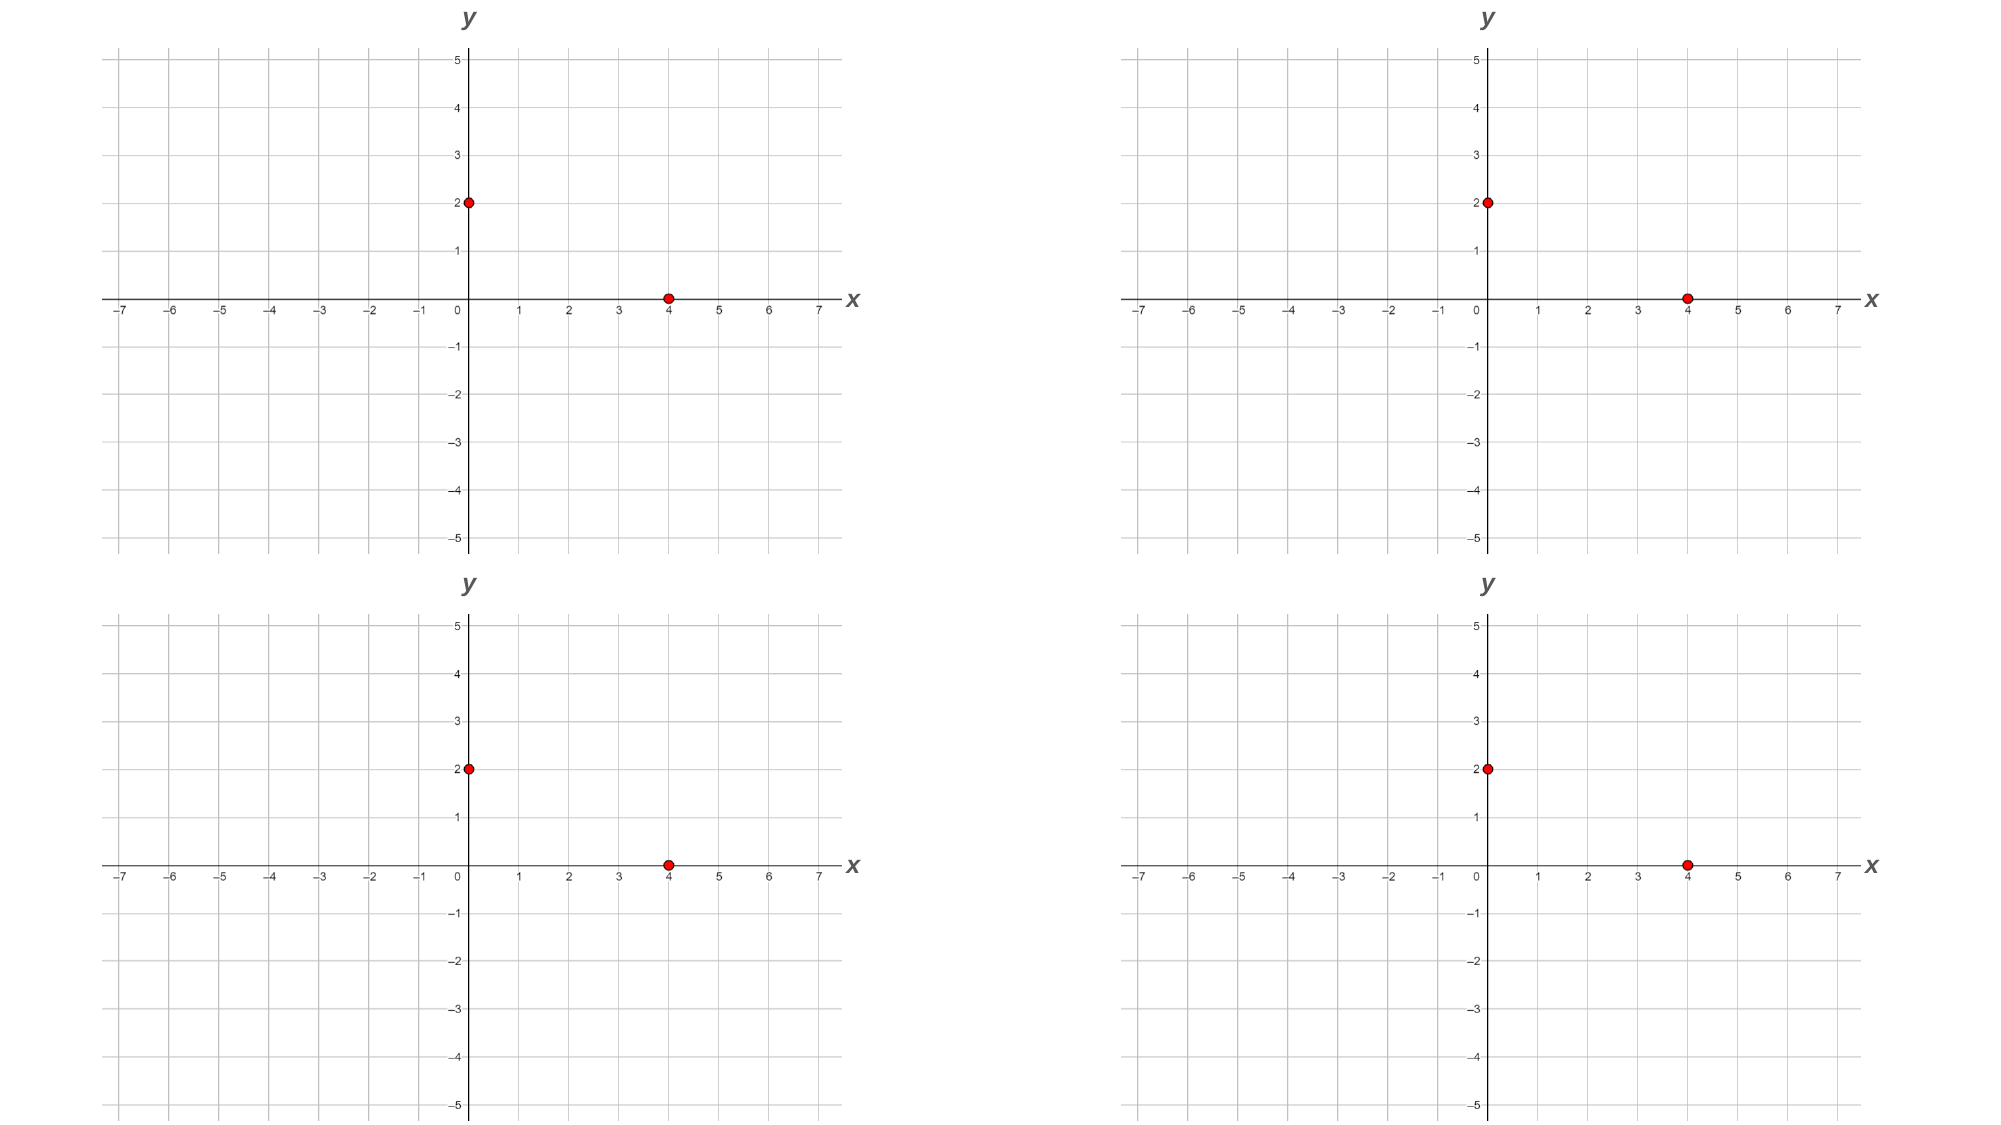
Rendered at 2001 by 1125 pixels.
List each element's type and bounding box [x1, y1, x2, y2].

text_box [1121, 559, 1898, 1121]
text_box [102, 559, 879, 1121]
text_box [102, 0, 879, 555]
text_box [1121, 0, 1898, 555]
